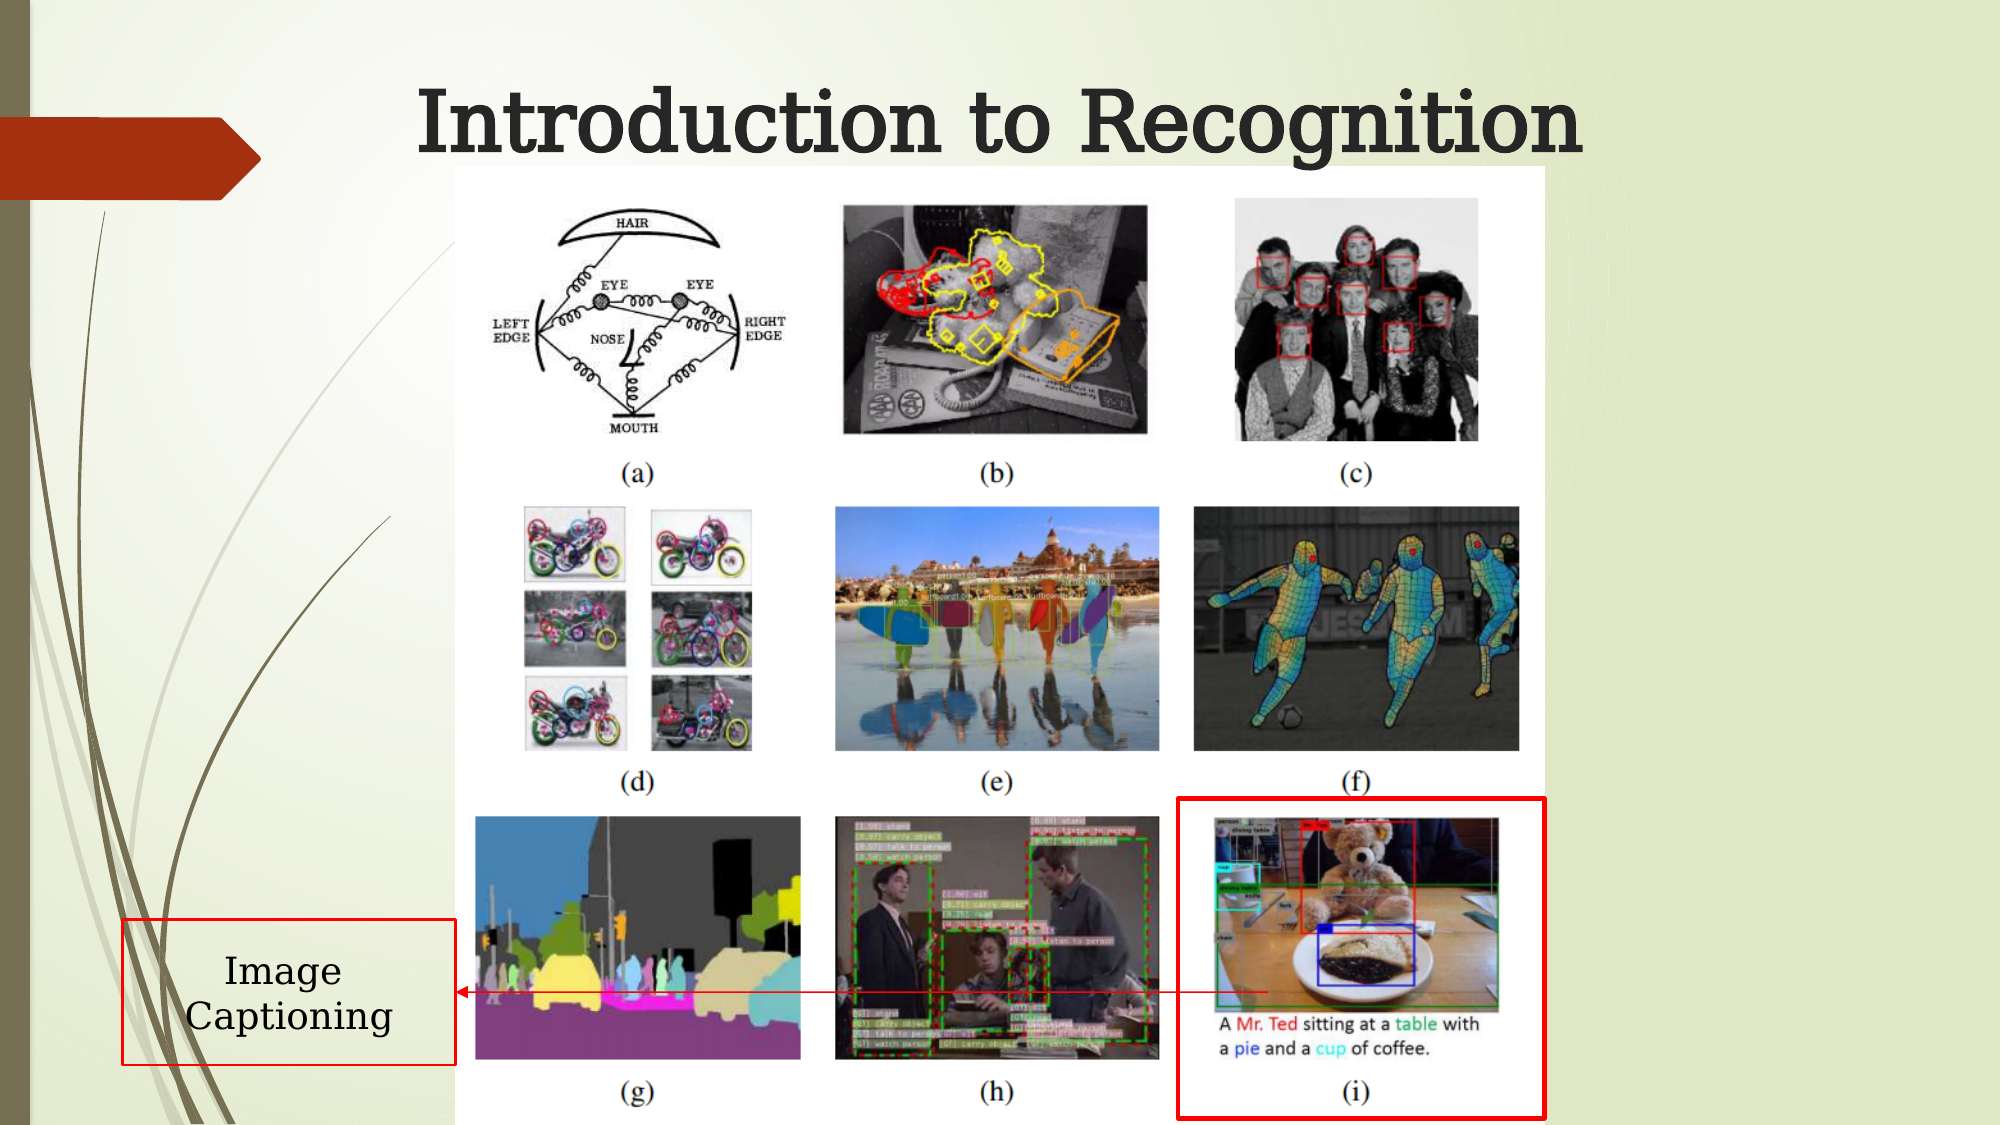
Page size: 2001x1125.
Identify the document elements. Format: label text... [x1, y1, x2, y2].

picture [455, 166, 1545, 1125]
title Introduction to Recognition [137, 59, 1863, 185]
text_box Image Captioning [121, 918, 450, 1066]
